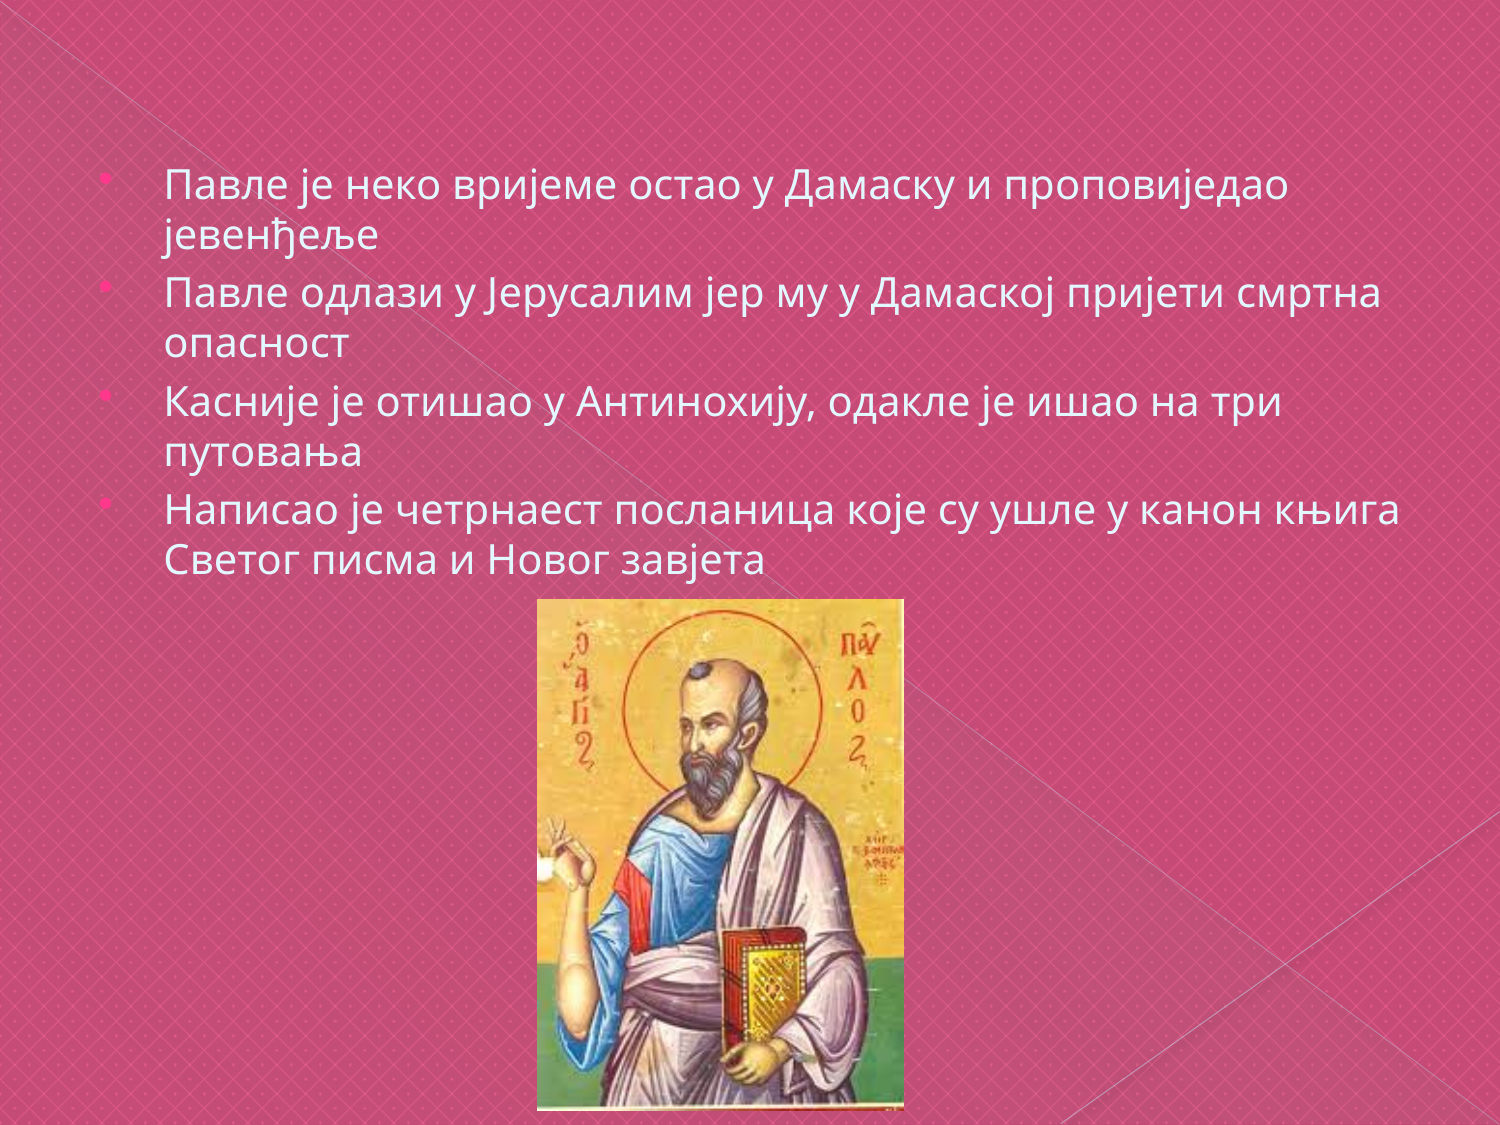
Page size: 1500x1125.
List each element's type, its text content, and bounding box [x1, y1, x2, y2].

picture [537, 599, 904, 1111]
list Павле је неко вријеме остао у Дамаску и проповиједао јевенђеље Павле одлази у Јерусалим јер му у Дамаској пријети смртна опасност Касније је отишао у Антинохију, одакле је ишао на три путовања Написао је четрнаест посланица које су ушле у канон књига Светог писма и Новог завјета [75, 149, 1425, 1059]
